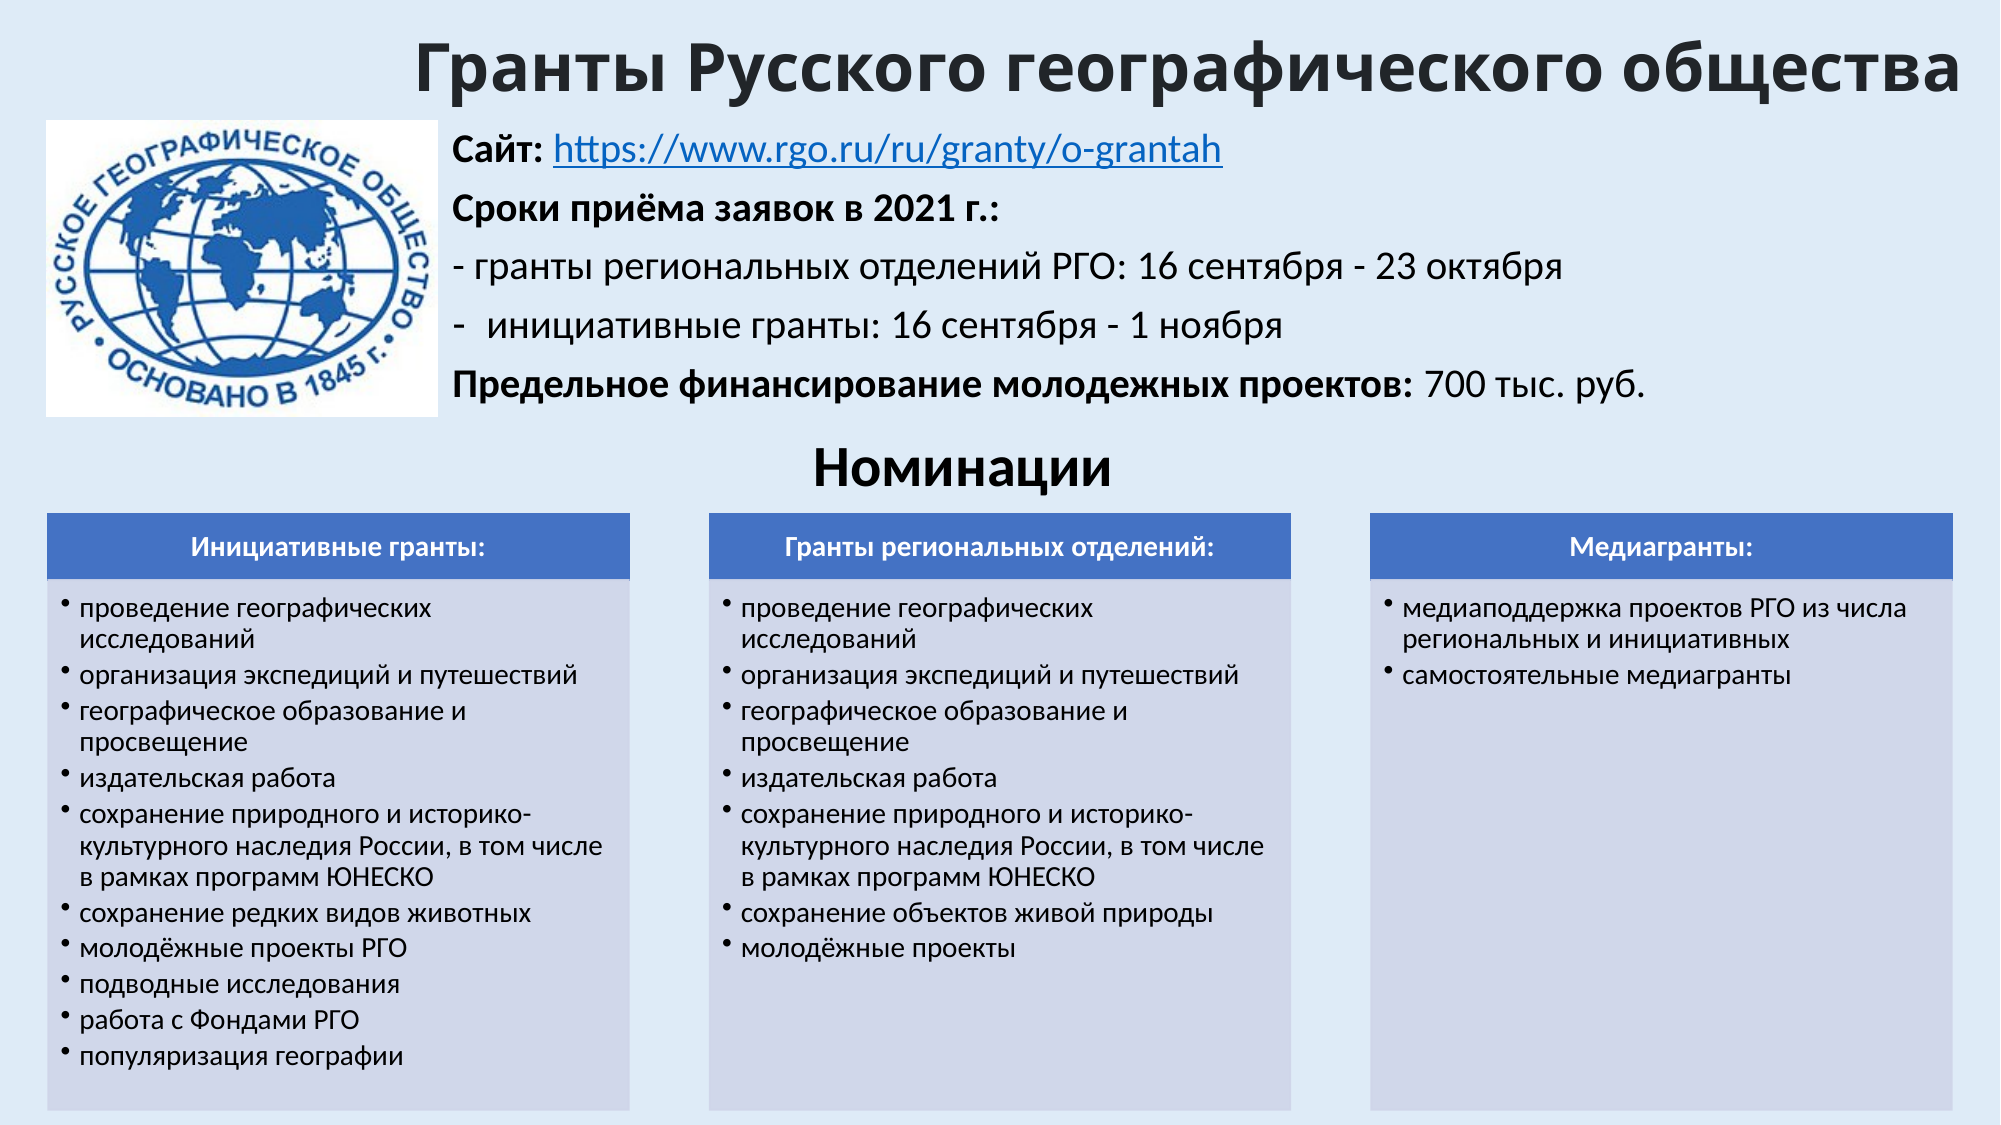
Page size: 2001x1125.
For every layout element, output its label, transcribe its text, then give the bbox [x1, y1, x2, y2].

text_box Сайт: https://www.rgo.ru/ru/granty/o-grantah Сроки приёма заявок в 2021 г.: - гранты региональных отделений РГО: 16 сентября - 23 октября инициативные гранты: 16 сентября - 1 ноября Предельное финансирование молодежных проектов: 700 тыс. руб. [438, 120, 1941, 418]
list Номинации [798, 428, 1190, 478]
picture [46, 120, 438, 418]
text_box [47, 478, 1953, 1125]
title Гранты Русского географического общества [390, 6, 1988, 135]
